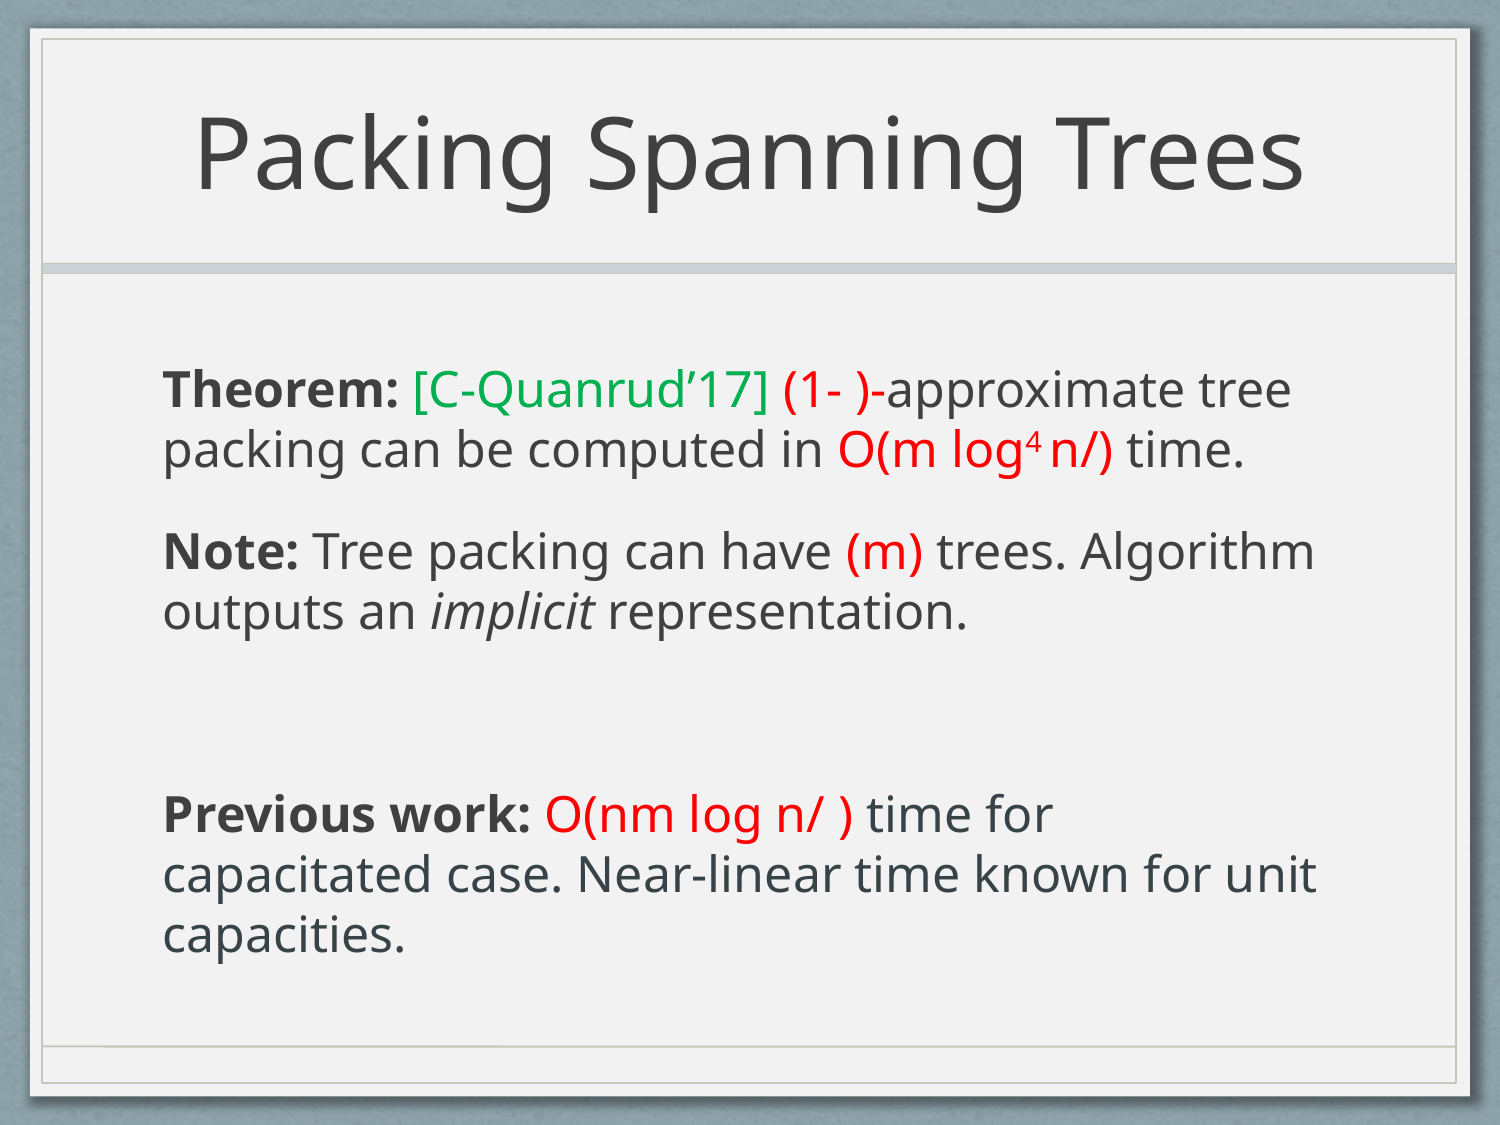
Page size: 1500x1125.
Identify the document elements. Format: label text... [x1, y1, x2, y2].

title Packing Spanning Trees [147, 40, 1353, 260]
